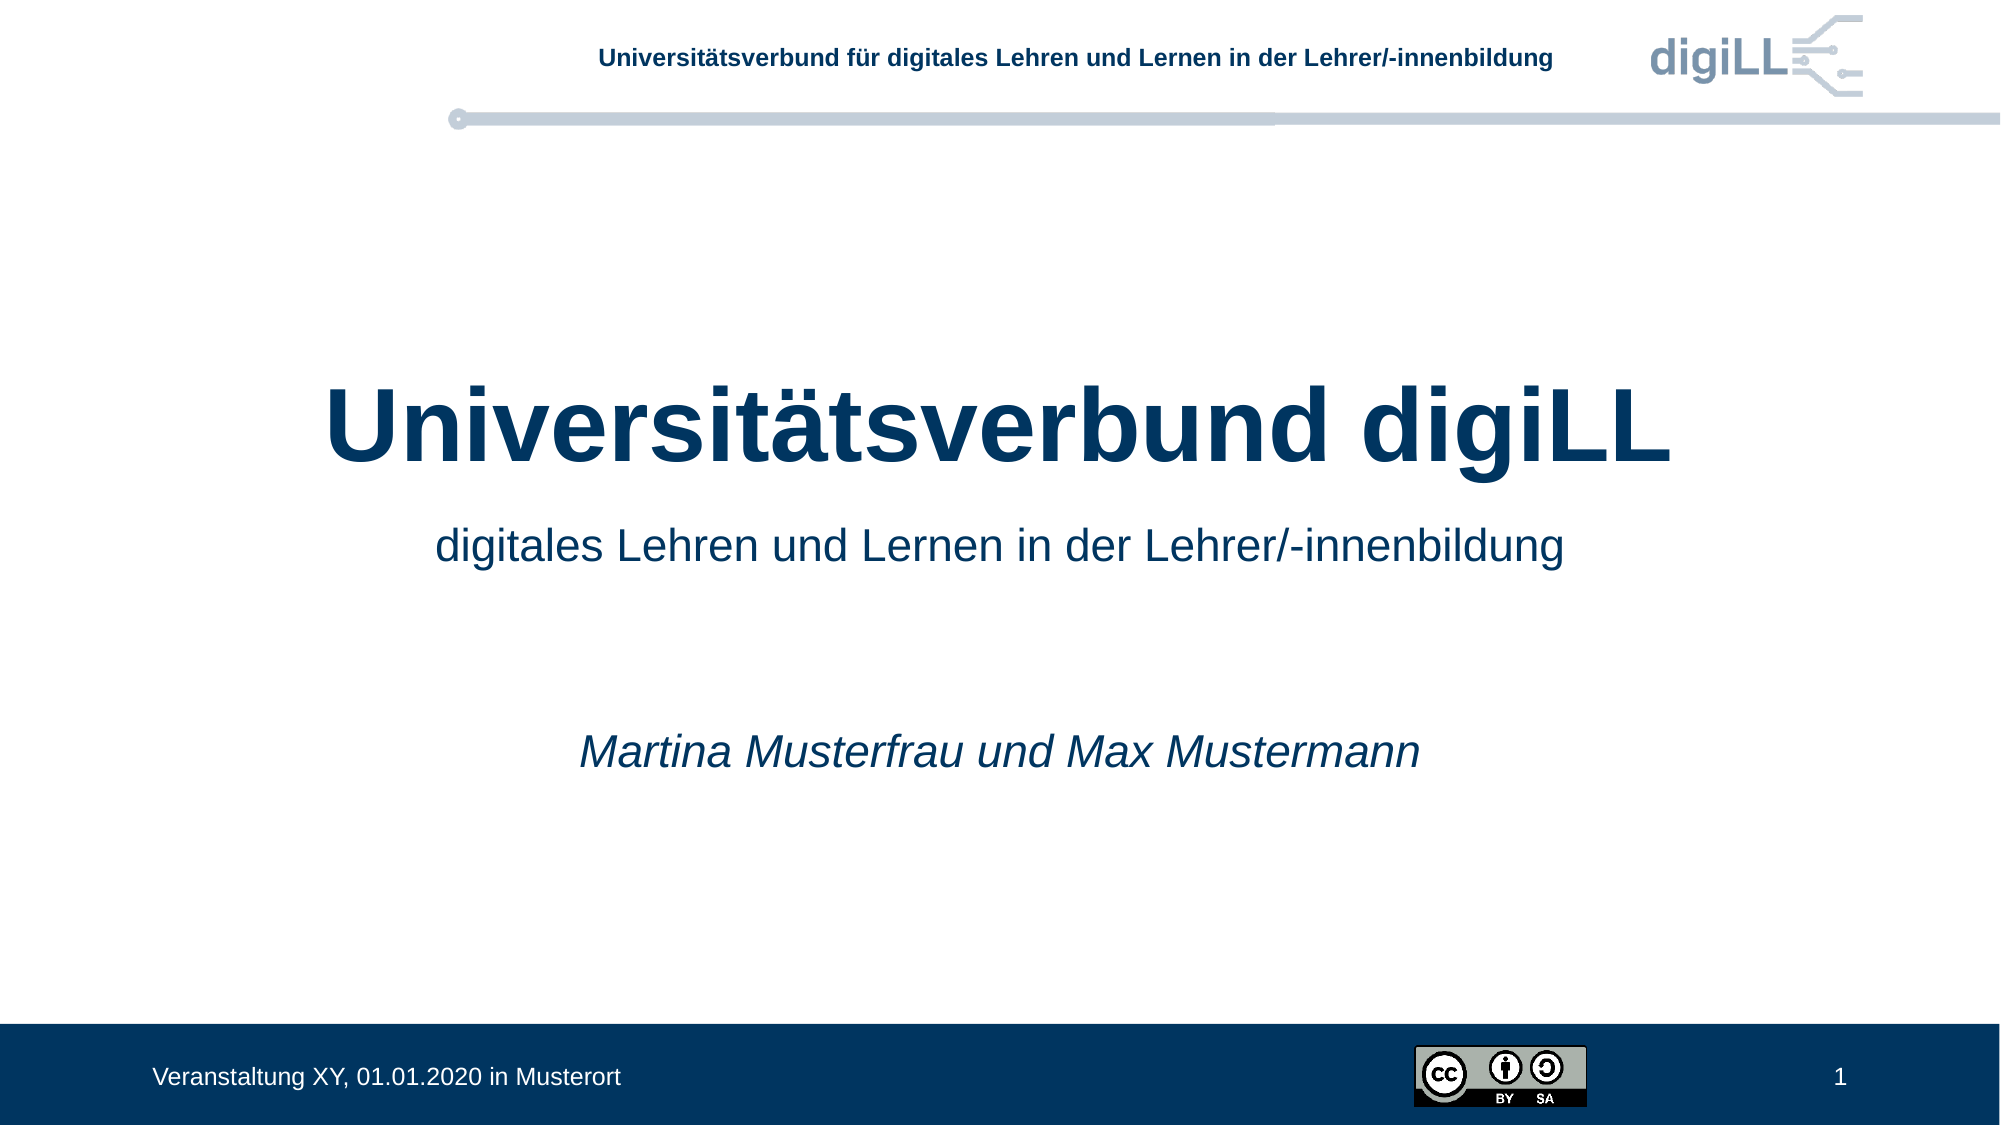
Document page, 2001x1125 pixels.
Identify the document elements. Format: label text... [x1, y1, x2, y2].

picture [448, 108, 2001, 130]
picture [1651, 15, 1863, 97]
title Universitätsverbund digiLL [249, 143, 1750, 492]
footer Veranstaltung XY, 01.01.2020 in Musterort [137, 1045, 1297, 1106]
subtitle digitales Lehren und Lernen in der Lehrer/-innenbildung Martina Musterfrau und Max Mustermann [249, 514, 1750, 787]
slide_number 1 [1689, 1045, 1863, 1106]
picture [1414, 1045, 1587, 1107]
